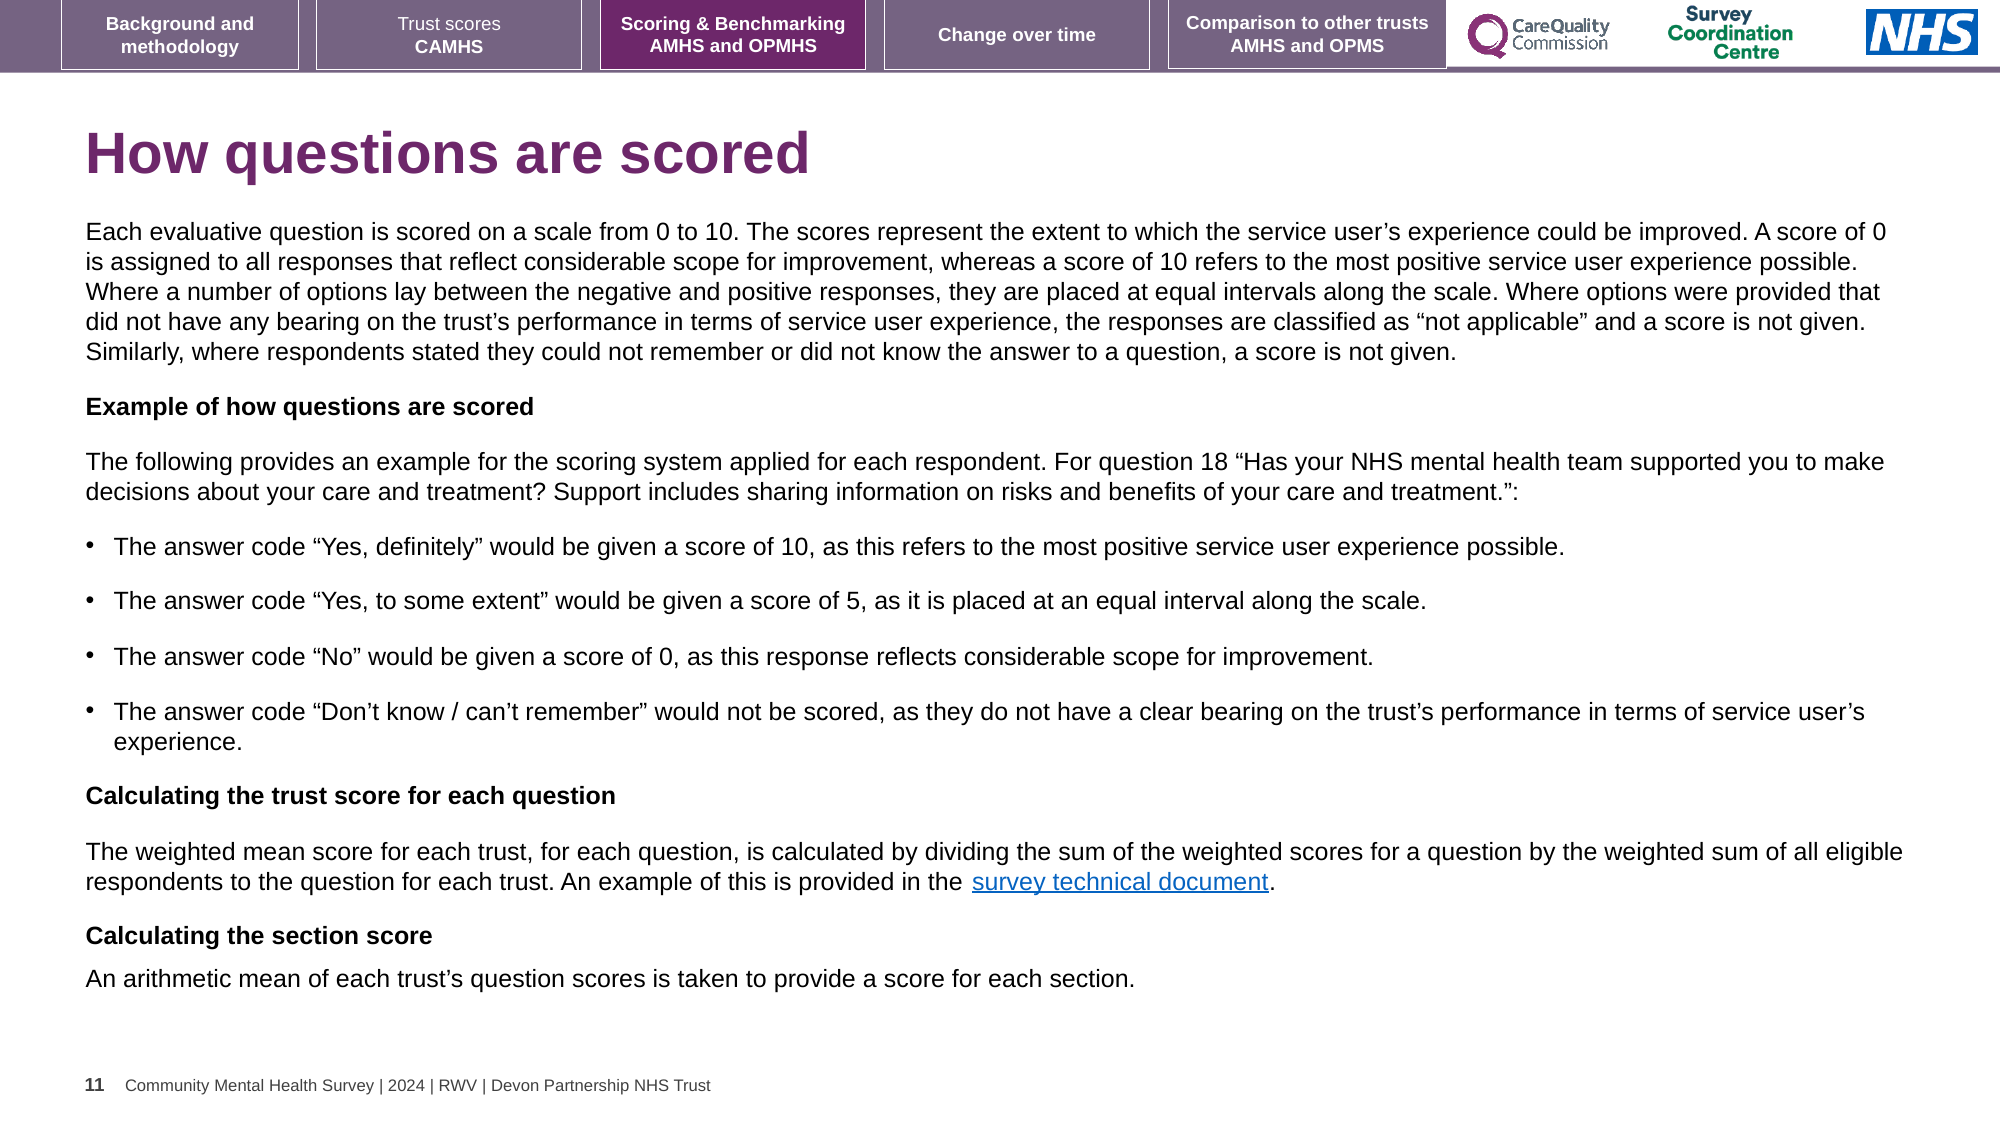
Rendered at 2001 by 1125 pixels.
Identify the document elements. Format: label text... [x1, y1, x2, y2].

text_box Each evaluative question is scored on a scale from 0 to 10. The scores represent the extent to which the service user’s experience could be improved. A score of 0 is assigned to all responses that reflect considerable scope for improvement, whereas a score of 10 refers to the most positive service user experience possible. Where a number of options lay between the negative and positive responses, they are placed at equal intervals along the scale. Where options were provided that did not have any bearing on the trust’s performance in terms of service user experience, the responses are classified as “not applicable” and a score is not given. Similarly, where respondents stated they could not remember or did not know the answer to a question, a score is not given. Example of how questions are scored The following provides an example for the scoring system applied for each respondent. For question 18 “Has your NHS mental health team supported you to make decisions about your care and treatment? Support includes sharing information on risks and benefits of your care and treatment.”: The answer code “Yes, definitely” would be given a score of 10, as this refers to the most positive service user experience possible. The answer code “Yes, to some extent” would be given a score of 5, as it is placed at an equal interval along the scale. The answer code “No” would be given a score of 0, as this response reflects considerable scope for improvement. The answer code “Don’t know / can’t remember” would not be scored, as they do not have a clear bearing on the trust’s performance in terms of service user’s experience. Calculating the trust score for each question The weighted mean score for each trust, for each question, is calculated by dividing the sum of the weighted scores for a question by the weighted sum of all eligible respondents to the question for each trust. An example of this is provided in the survey technical document. Calculating the section score An arithmetic mean of each trust’s question scores is taken to provide a score for each section. [70, 208, 1930, 1043]
picture [1866, 9, 1978, 55]
picture [1666, 3, 1794, 61]
text_box 11 [84, 1065, 122, 1125]
picture [1467, 13, 1610, 59]
title How questions are scored [70, 100, 1944, 209]
